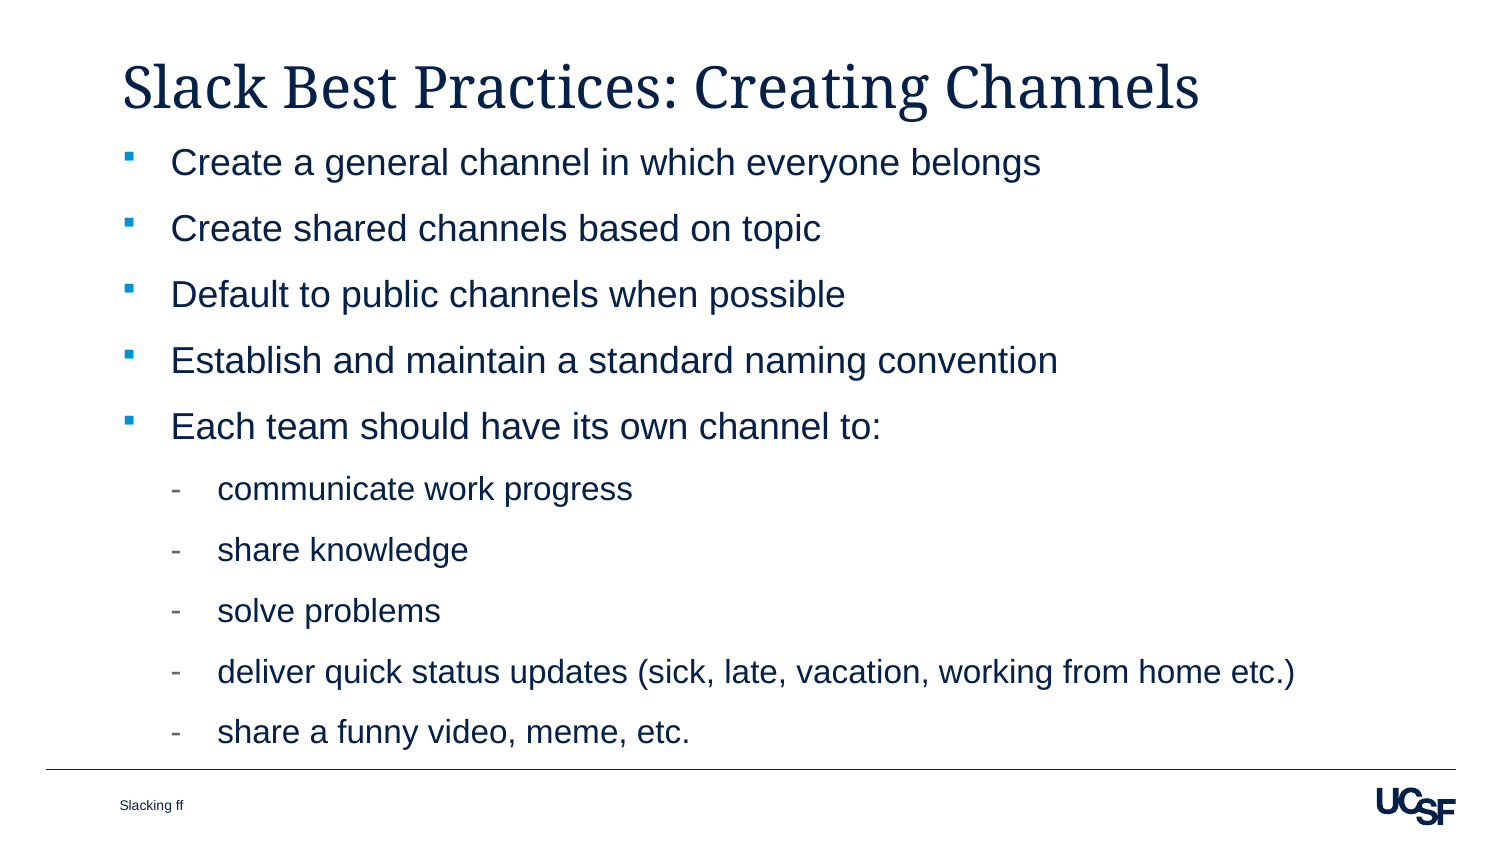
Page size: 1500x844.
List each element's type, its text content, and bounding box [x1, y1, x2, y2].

list Create a general channel in which everyone belongs Create shared channels based on topic Default to public channels when possible Establish and maintain a standard naming convention Each team should have its own channel to: communicate work progress share knowledge solve problems deliver quick status updates (sick, late, vacation, working from home etc.) share a funny video, meme, etc. [107, 130, 1473, 765]
footer Slacking ff [119, 796, 827, 813]
title Slack Best Practices: Creating Channels [107, 53, 1435, 130]
